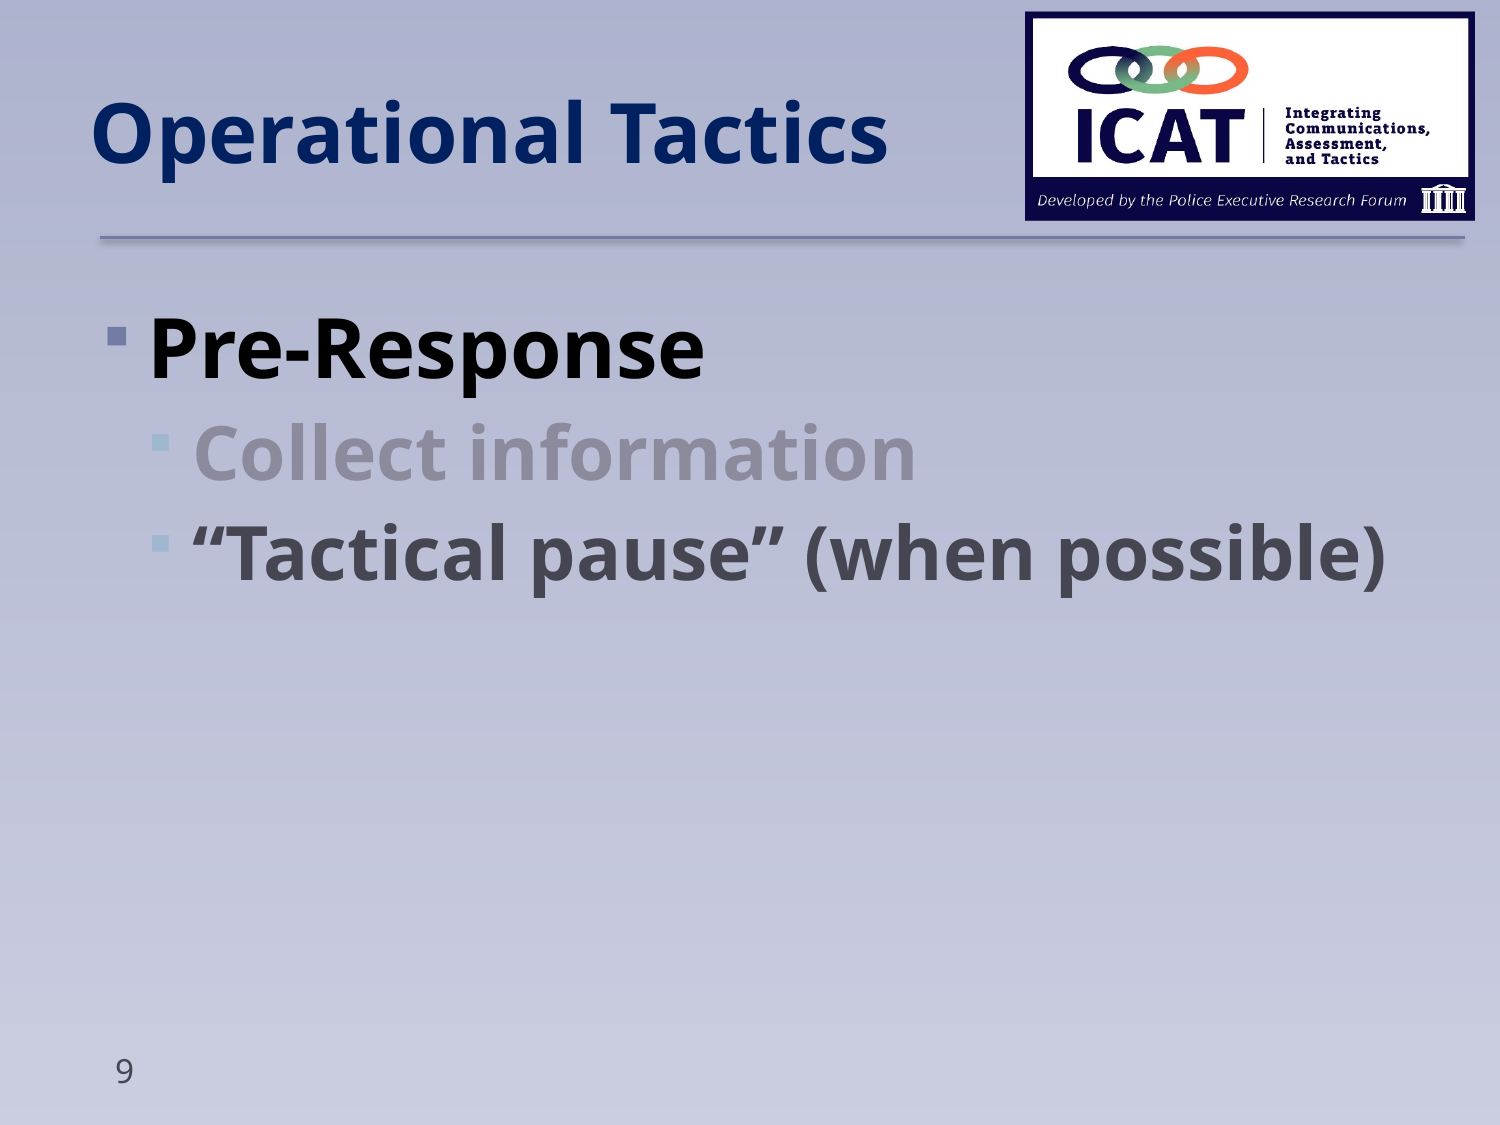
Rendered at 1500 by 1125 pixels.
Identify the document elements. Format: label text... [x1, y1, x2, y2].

picture [1024, 11, 1476, 221]
slide_number 9 [100, 1042, 426, 1103]
title Operational Tactics [75, 24, 1018, 188]
list Pre-Response Collect information “Tactical pause” (when possible) [87, 287, 1438, 700]
